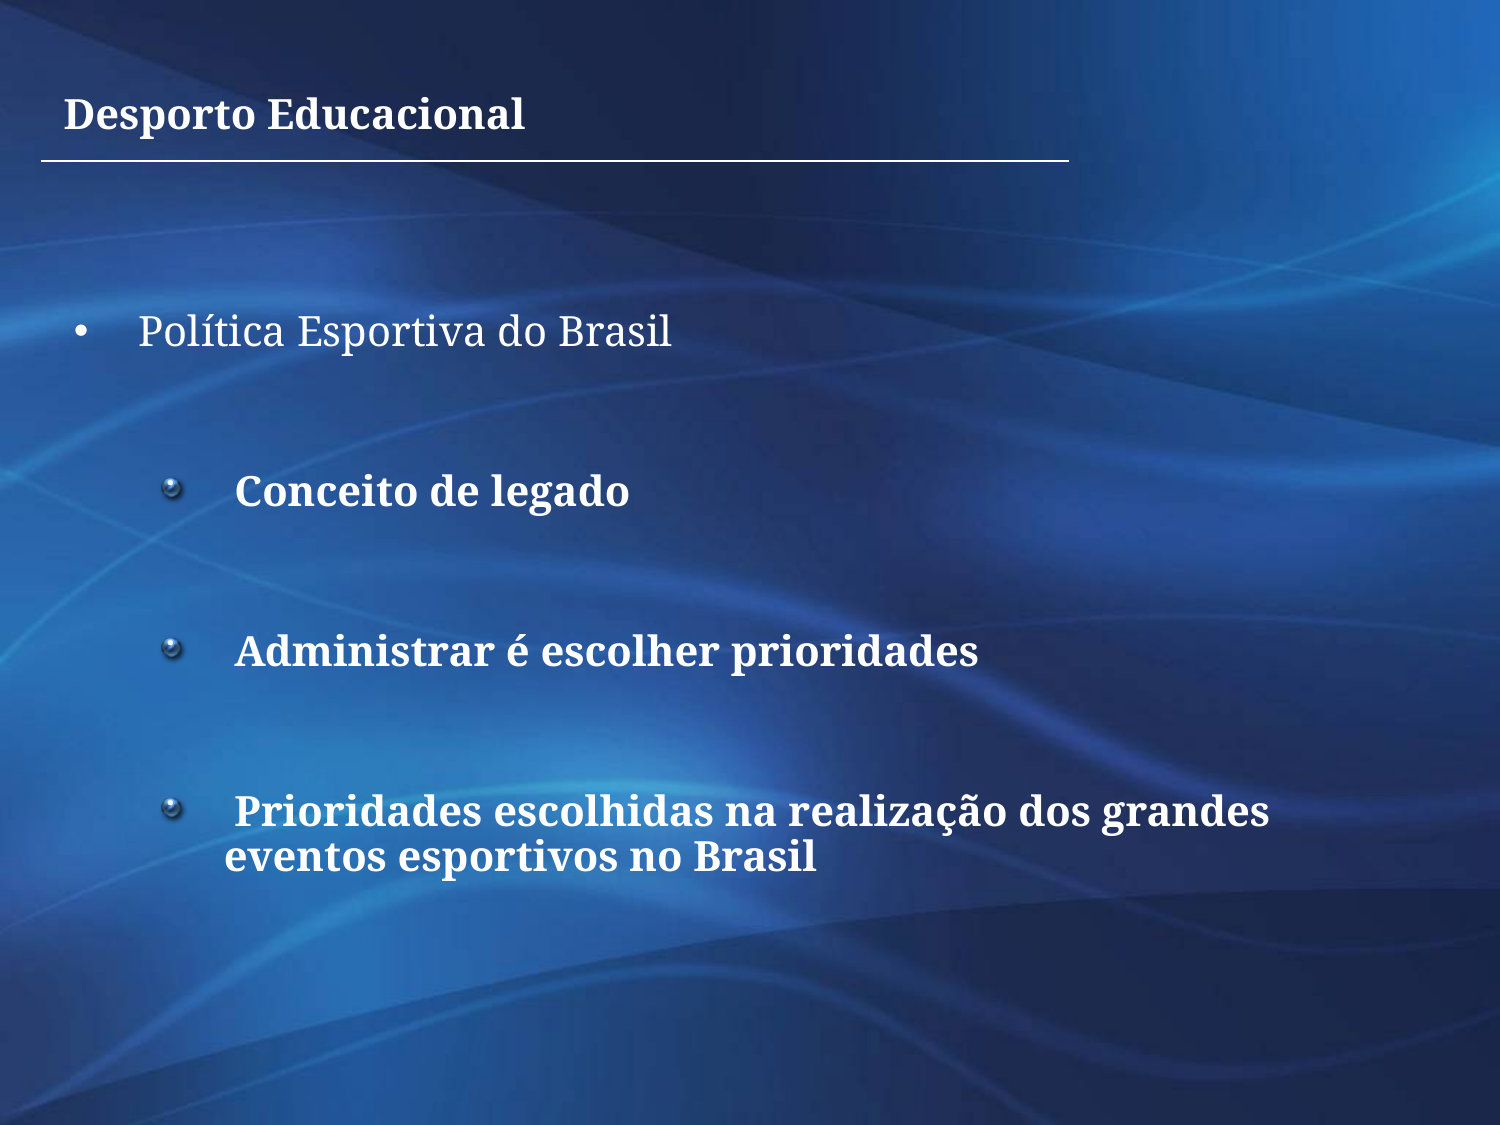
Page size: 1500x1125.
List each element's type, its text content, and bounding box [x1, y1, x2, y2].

picture [0, 0, 1500, 1125]
text_box Desporto Educacional [48, 90, 552, 145]
text_box Política Esportiva do Brasil Conceito de legado Administrar é escolher prioridades Prioridades escolhidas na realização dos grandes eventos esportivos no Brasil [73, 208, 1422, 971]
